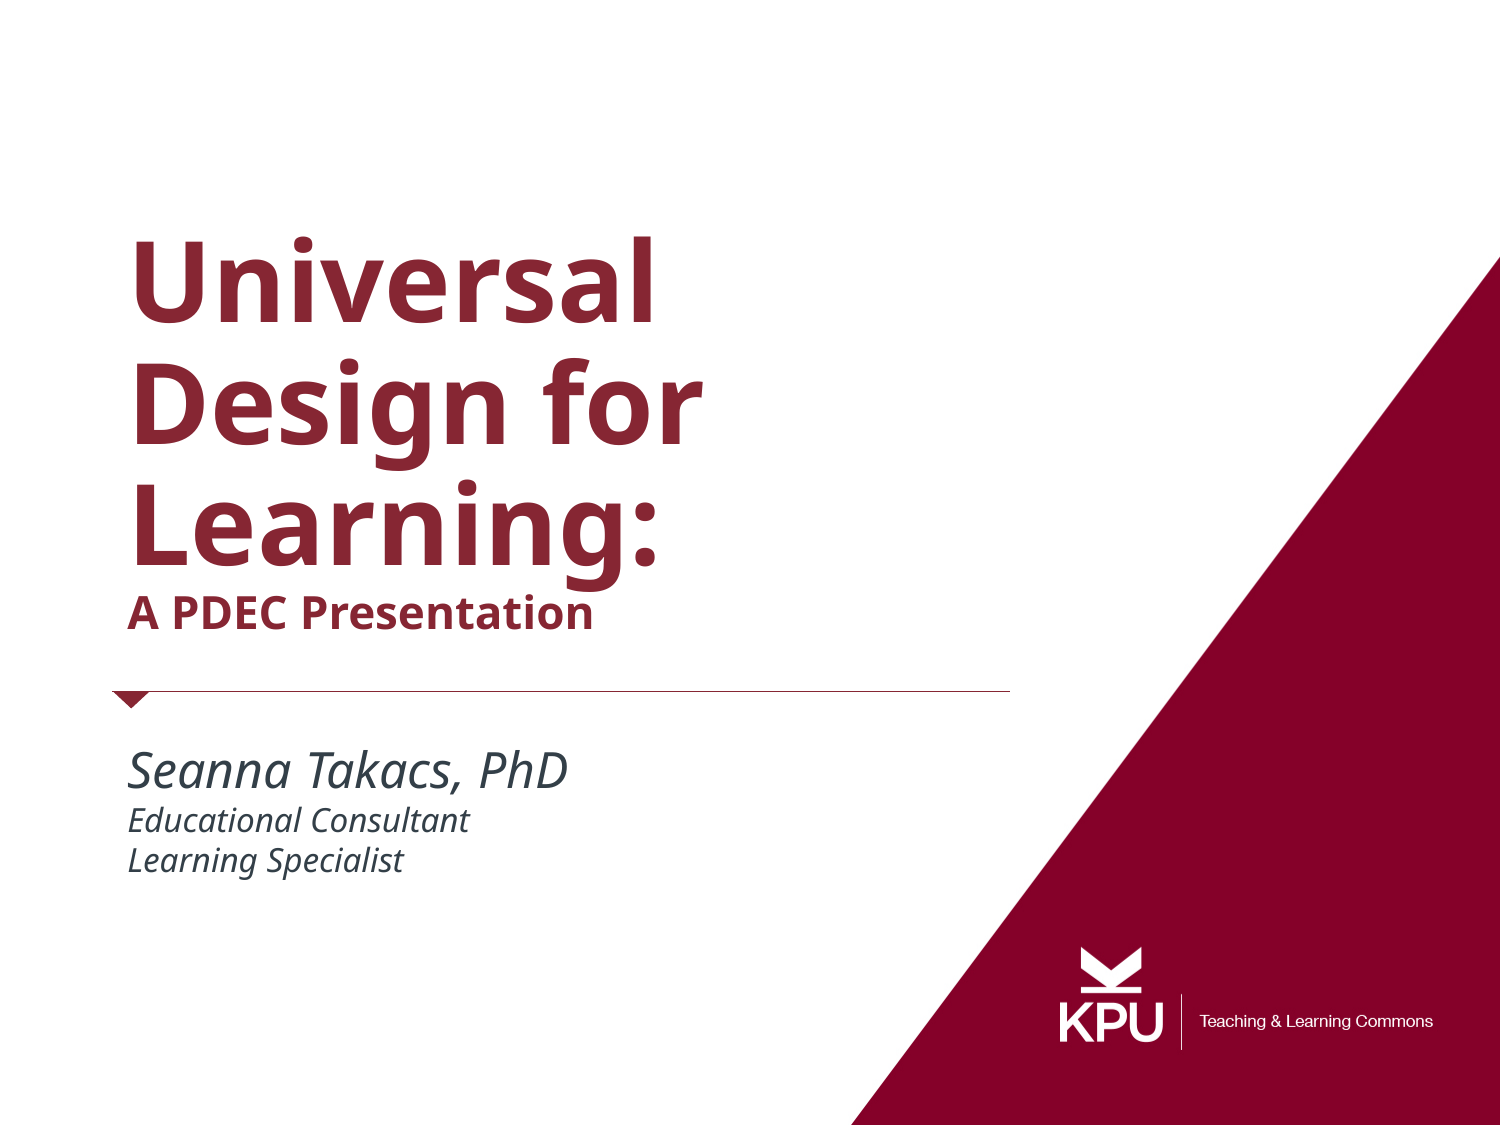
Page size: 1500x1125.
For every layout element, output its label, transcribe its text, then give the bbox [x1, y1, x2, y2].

picture [0, 0, 1500, 1125]
title Universal Design for Learning: A PDEC Presentation [112, 184, 1053, 647]
subtitle Seanna Takacs, PhD Educational Consultant Learning Specialist [112, 731, 700, 1090]
